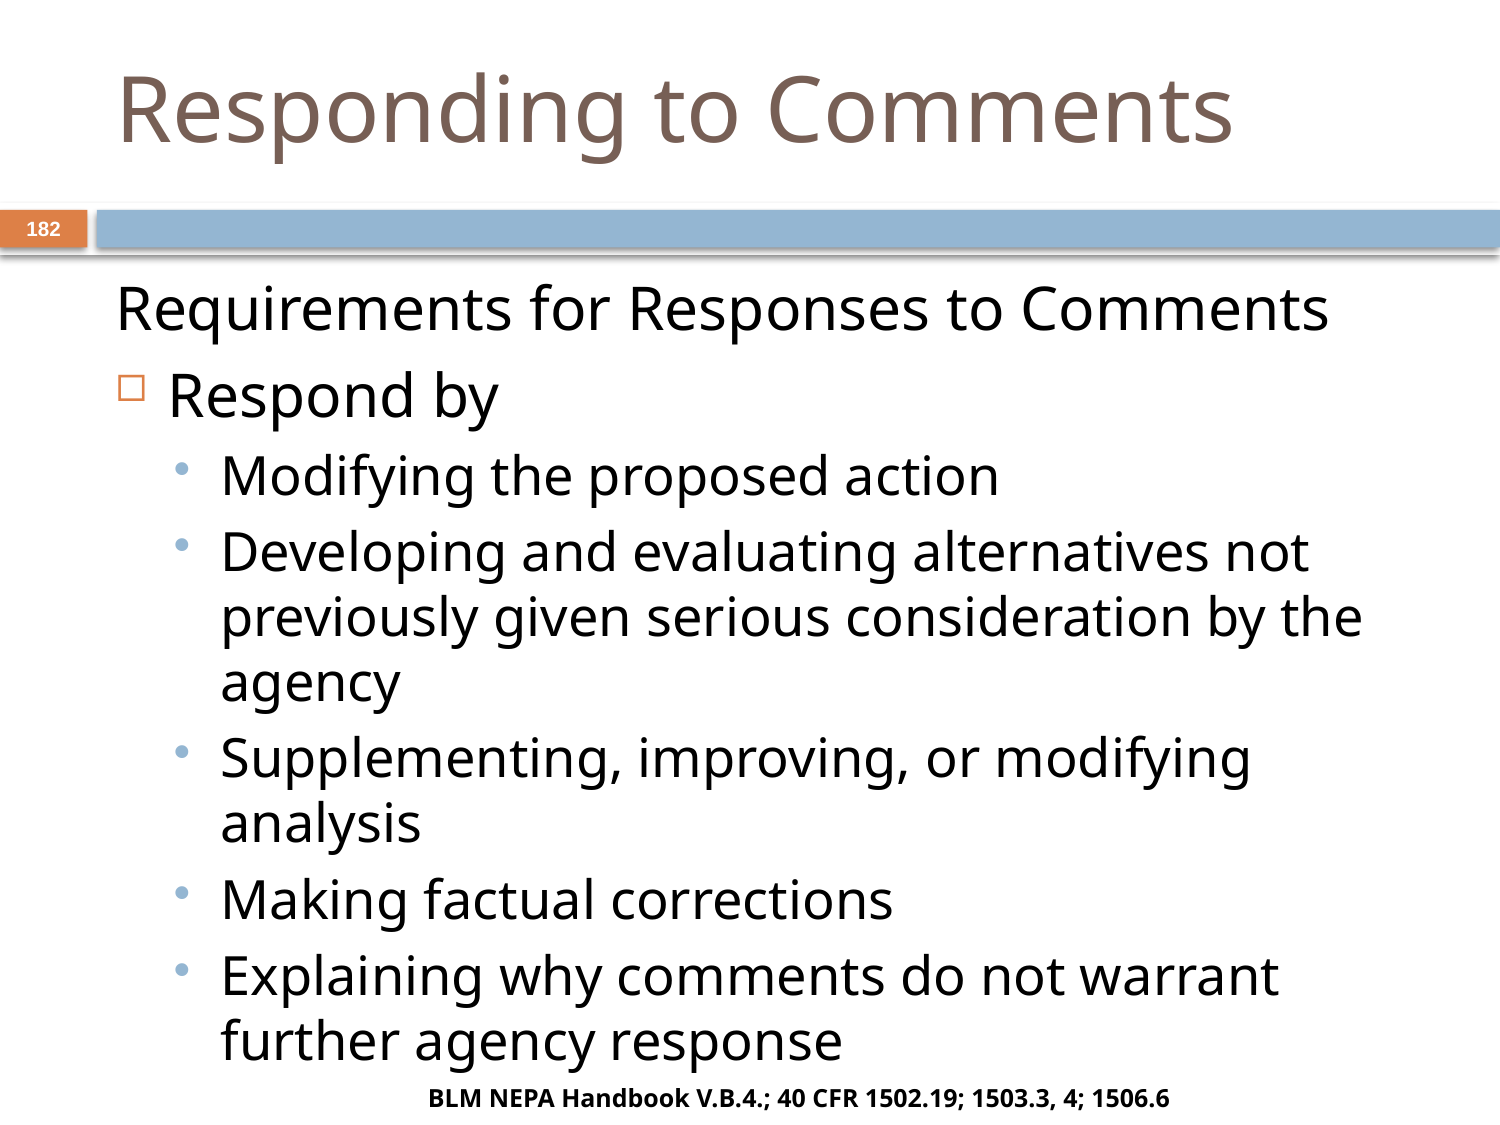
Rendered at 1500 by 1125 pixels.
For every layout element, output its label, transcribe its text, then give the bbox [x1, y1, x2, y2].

title Responding to Comments [100, 24, 1438, 188]
list Requirements for Responses to Comments Respond by Modifying the proposed action Developing and evaluating alternatives not previously given serious consideration by the agency Supplementing, improving, or modifying analysis Making factual corrections Explaining why comments do not warrant further agency response BLM NEPA Handbook V.B.4.; 40 CFR 1502.19; 1503.3, 4; 1506.6 [100, 262, 1438, 1000]
slide_number 182 [0, 208, 88, 249]
